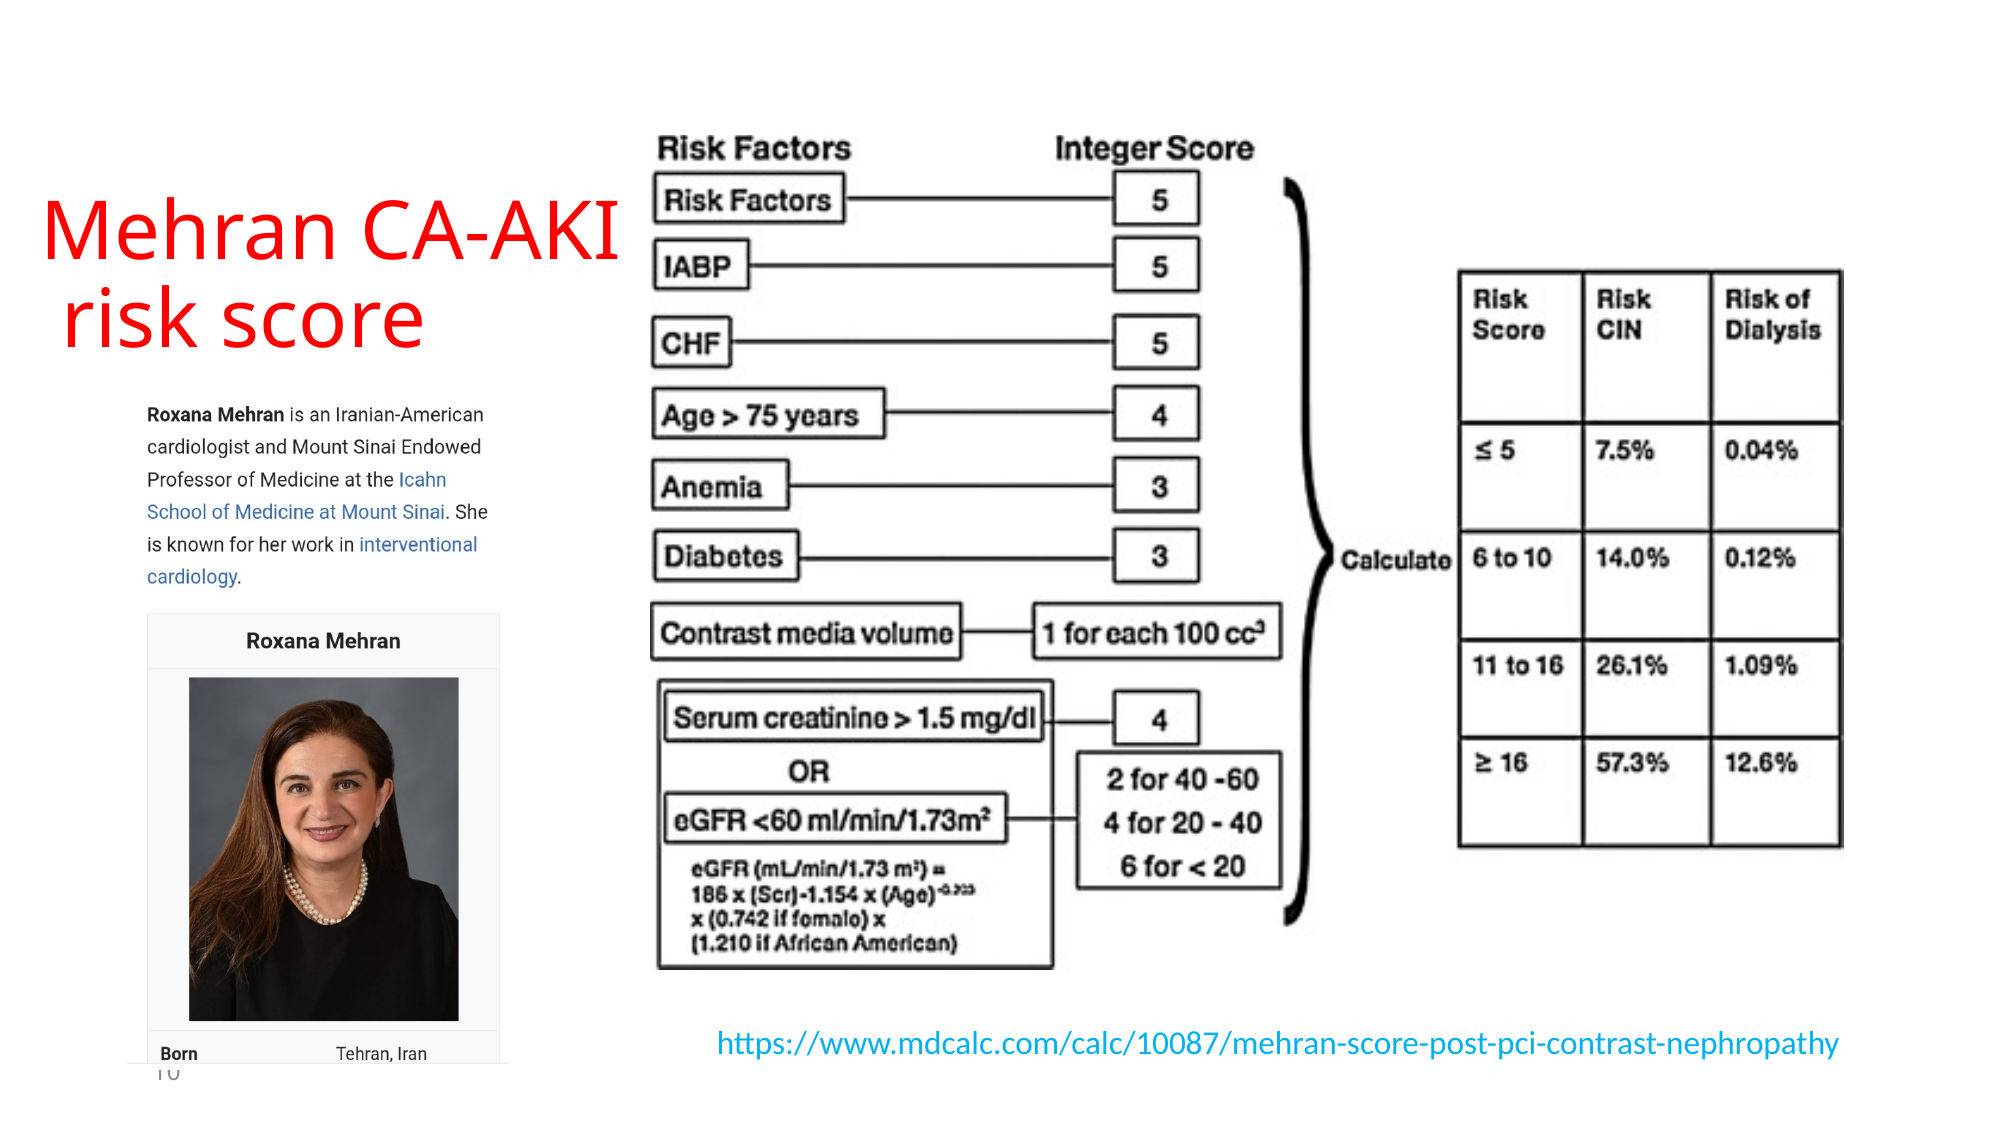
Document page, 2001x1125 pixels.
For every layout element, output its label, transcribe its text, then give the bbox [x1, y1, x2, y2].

slide_number 10 [137, 1042, 588, 1103]
title Mehran CA-AKI risk score [25, 168, 639, 386]
text_box https://www.mdcalc.com/calc/10087/mehran-score-post-pci-contrast-nephropathy [702, 1013, 1887, 1069]
picture [127, 395, 508, 1070]
picture [650, 135, 1844, 970]
